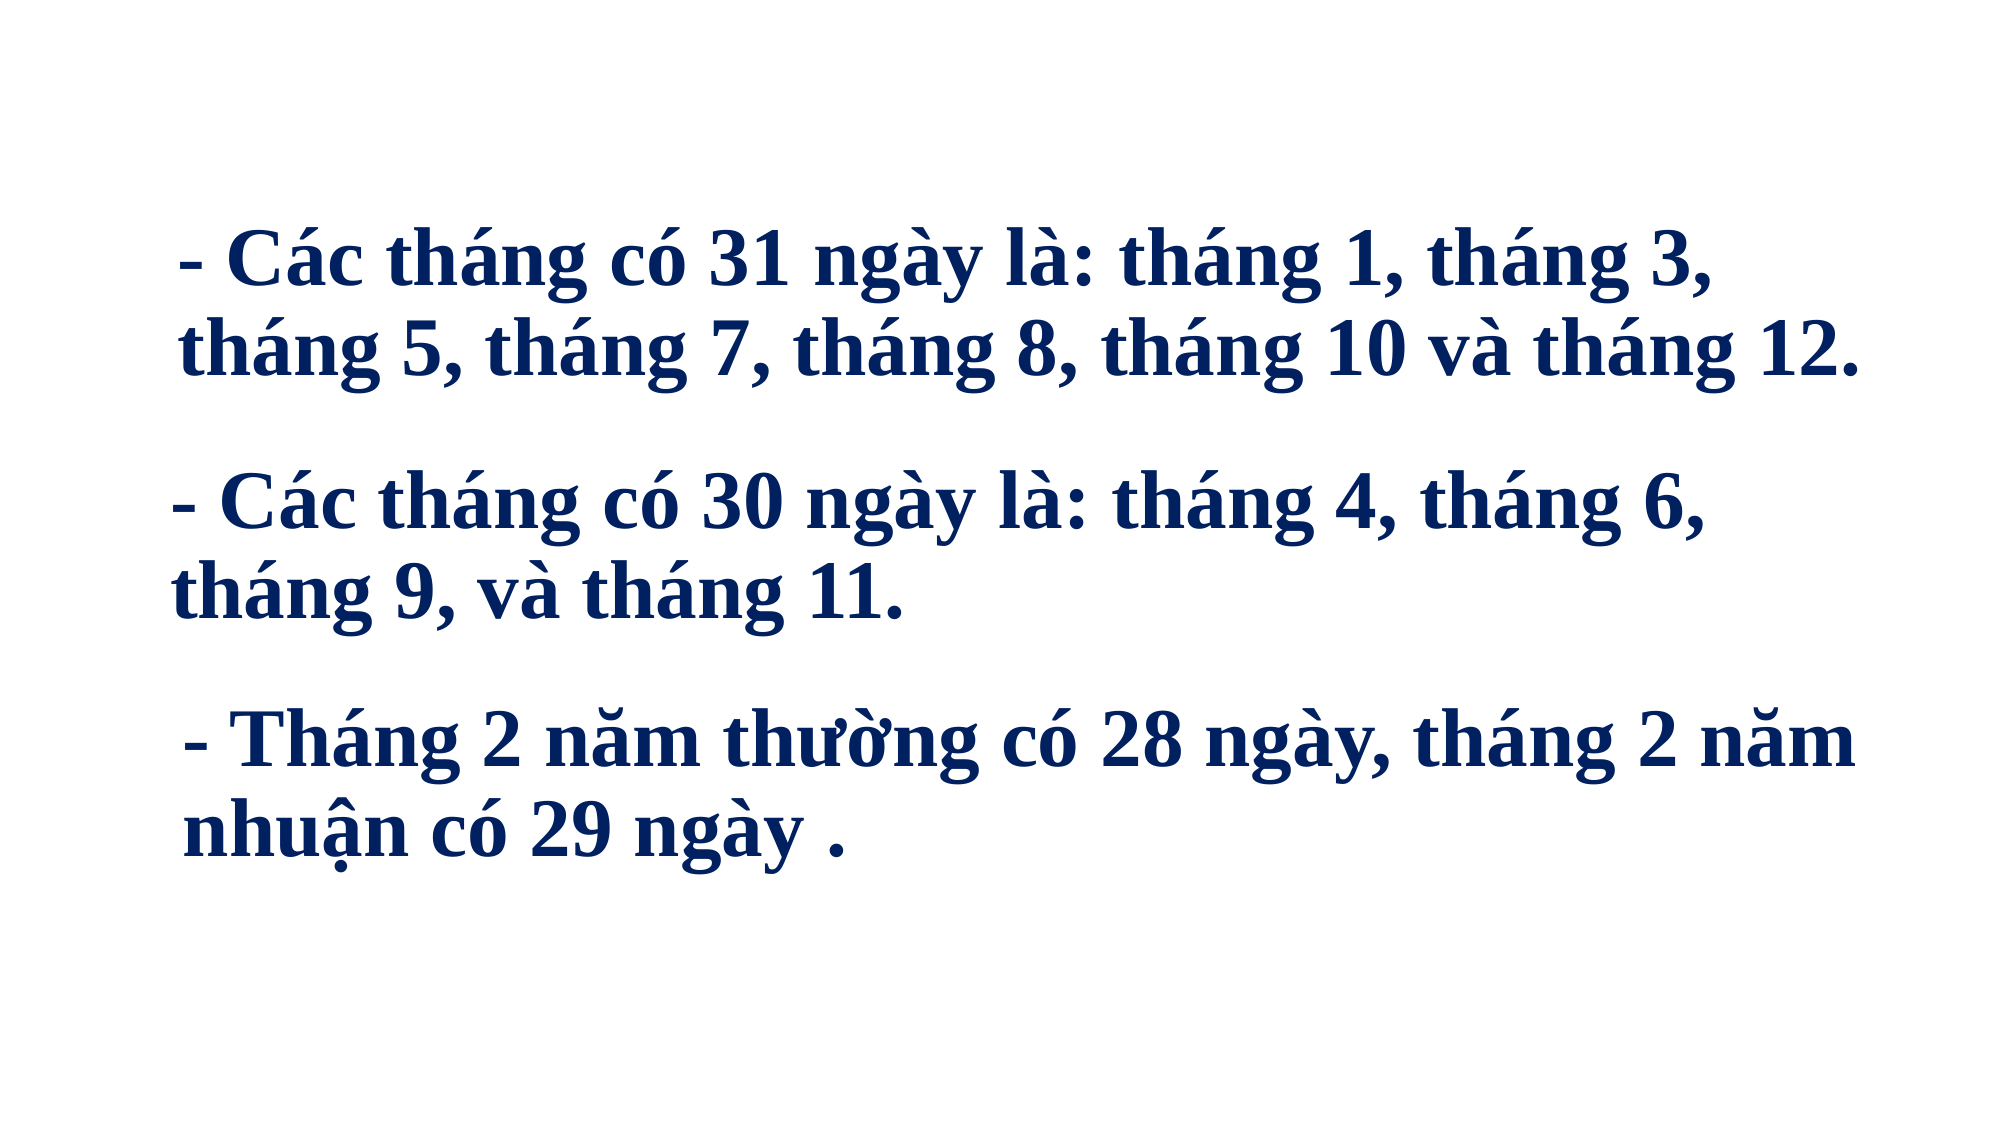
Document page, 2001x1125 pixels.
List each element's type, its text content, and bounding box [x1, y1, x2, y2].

text_box - Tháng 2 năm thường có 28 ngày, tháng 2 năm nhuận có 29 ngày . [168, 687, 1938, 895]
list - Các tháng có 31 ngày là: tháng 1, tháng 3, tháng 5, tháng 7, tháng 8, tháng 10 và tháng 12. [162, 205, 1932, 389]
text_box - Các tháng có 30 ngày là: tháng 4, tháng 6, tháng 9, và tháng 11. [155, 449, 1925, 663]
